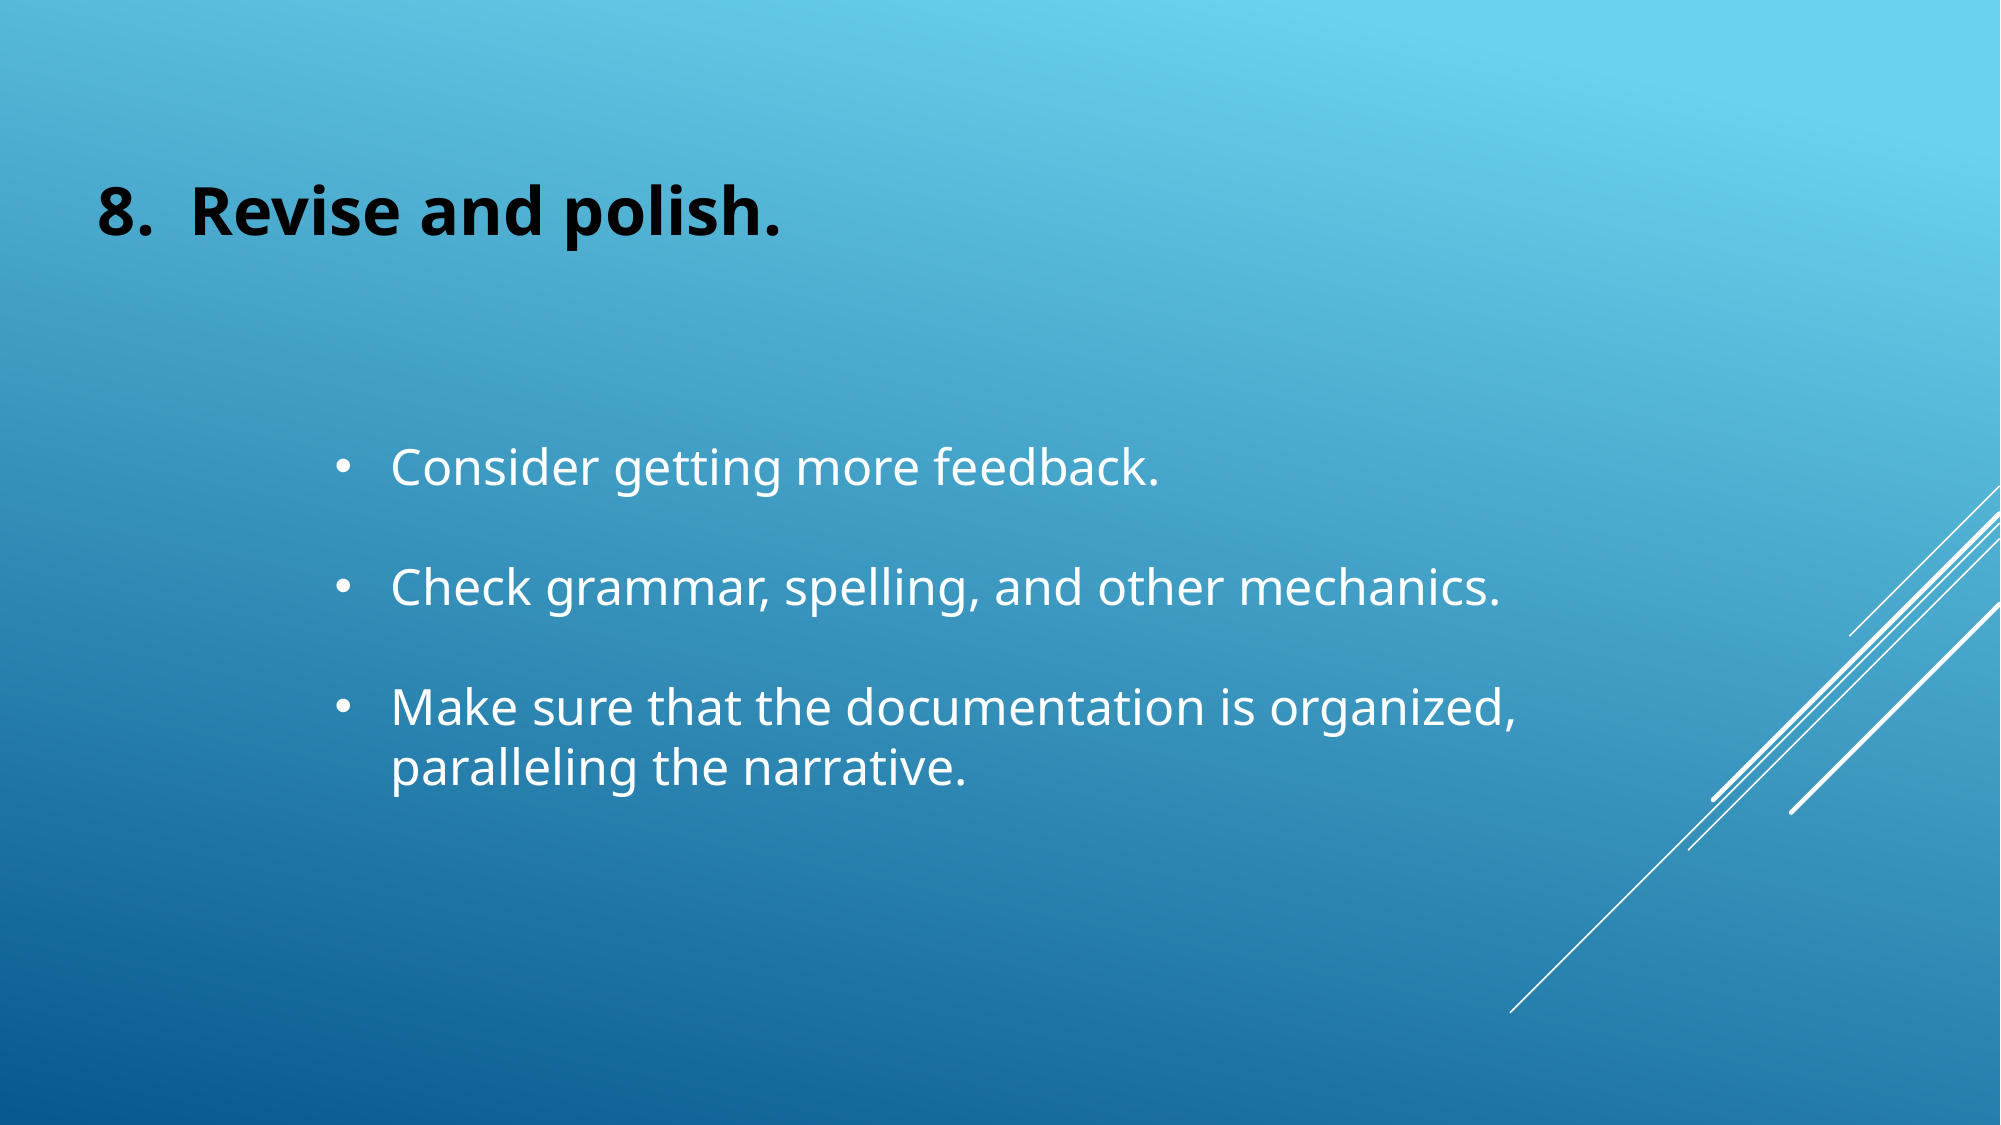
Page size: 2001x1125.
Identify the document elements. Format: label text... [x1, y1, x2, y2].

text_box 8. Revise and polish. [82, 161, 1905, 257]
text_box Consider getting more feedback. Check grammar, spelling, and other mechanics. Make sure that the documentation is organized, paralleling the narrative. [319, 428, 1785, 803]
